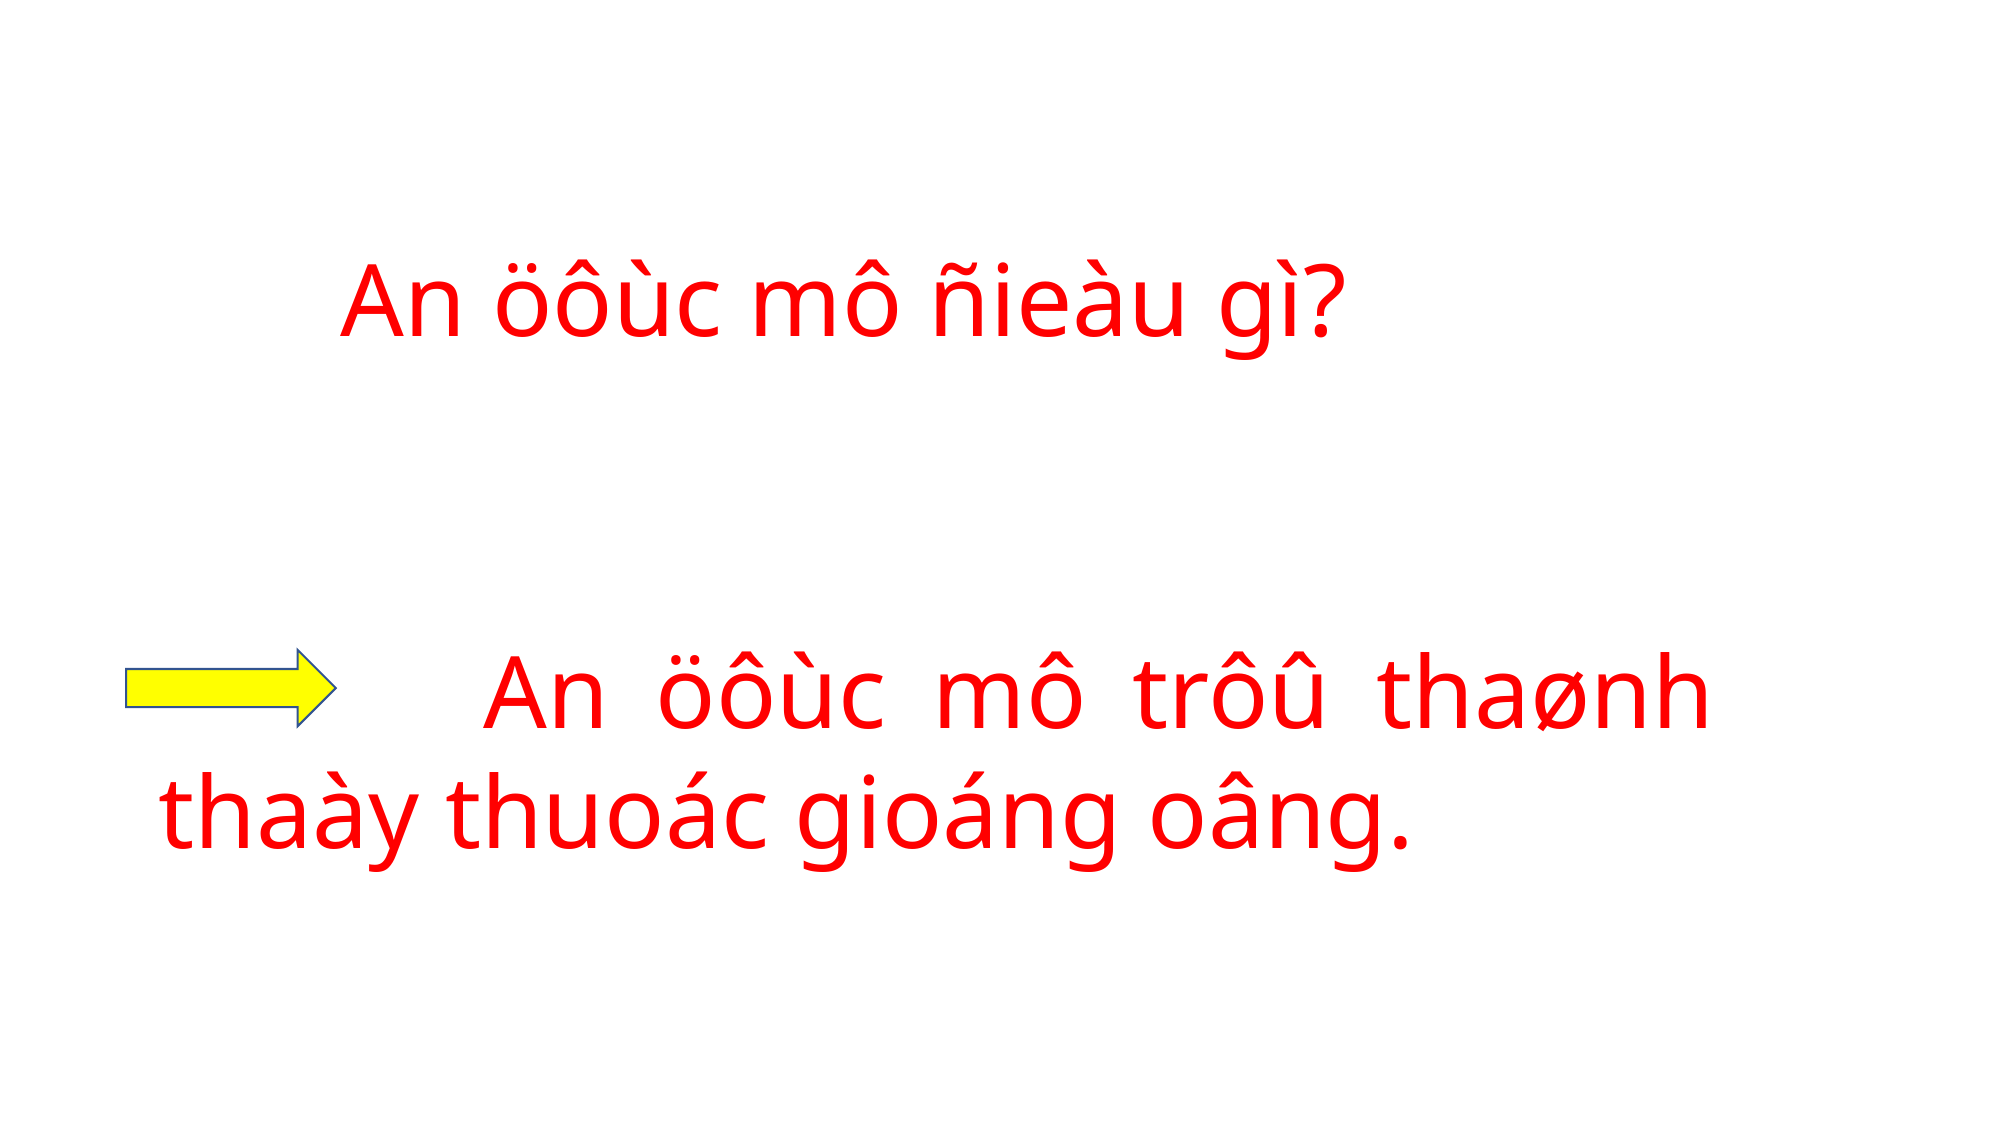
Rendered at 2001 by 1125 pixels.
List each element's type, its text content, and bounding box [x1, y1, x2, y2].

text_box [125, 647, 338, 729]
text_box An öôùc mô ñieàu gì? [125, 115, 1750, 478]
text_box An öôùc mô trôû thaønh thaày thuoác gioáng oâng. [125, 567, 1750, 930]
